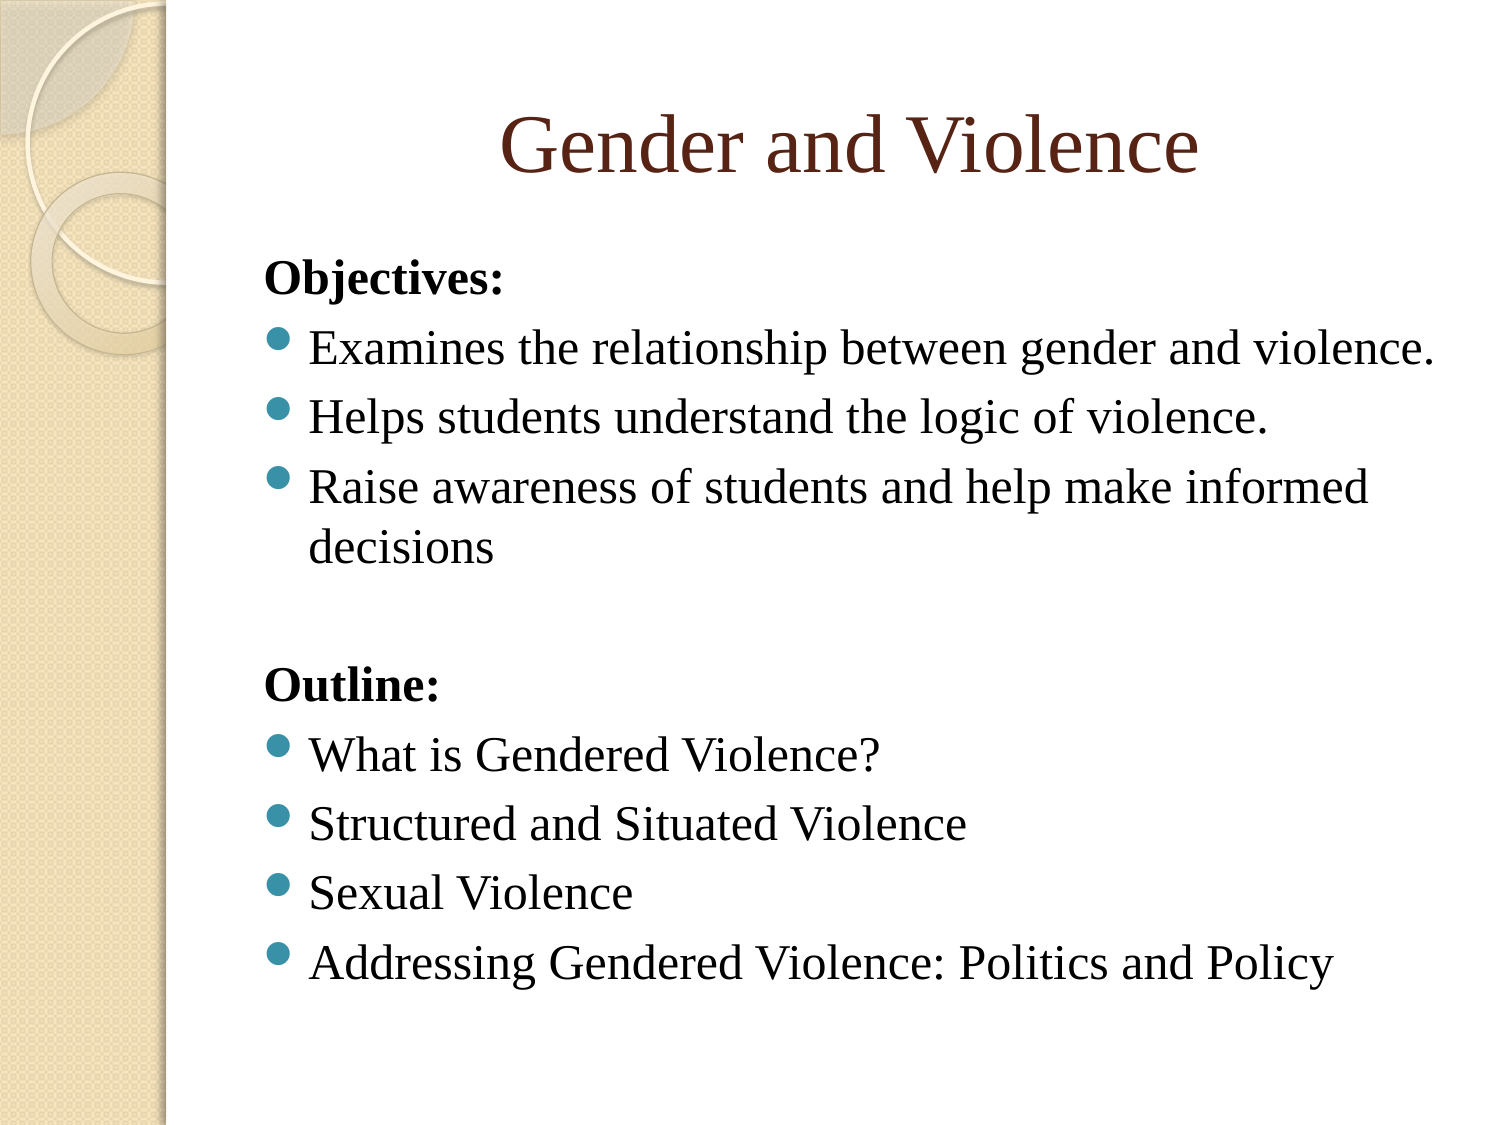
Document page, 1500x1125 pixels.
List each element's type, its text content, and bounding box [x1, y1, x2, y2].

title Gender and Violence [235, 45, 1466, 233]
list Objectives: Examines the relationship between gender and violence. Helps students understand the logic of violence. Raise awareness of students and help make informed decisions Outline: What is Gendered Violence? Structured and Situated Violence Sexual Violence Addressing Gendered Violence: Politics and Policy [235, 237, 1466, 1025]
